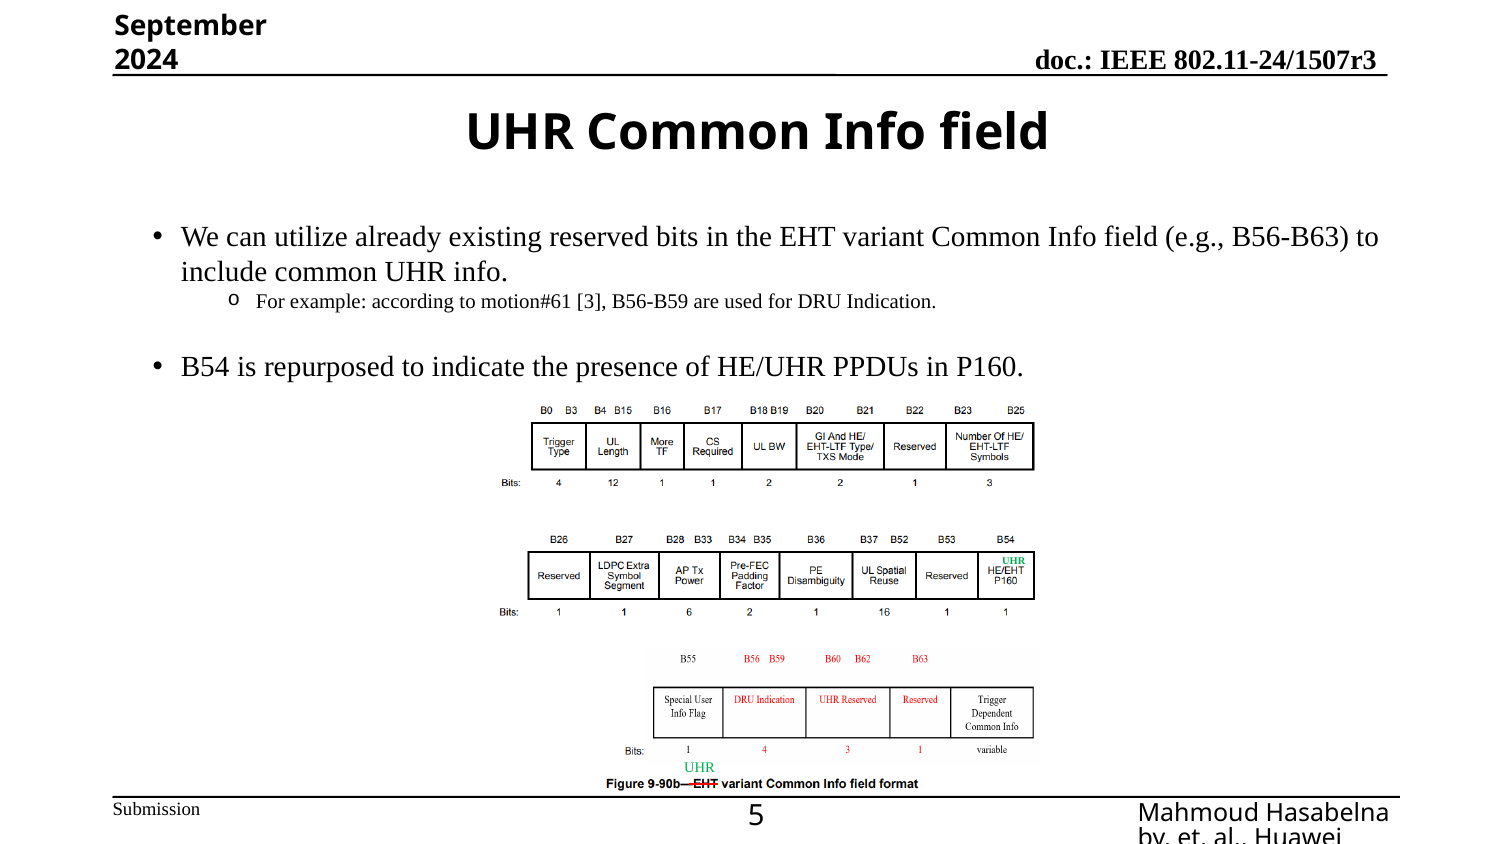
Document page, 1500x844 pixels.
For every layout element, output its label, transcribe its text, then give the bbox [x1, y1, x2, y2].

text_box We can utilize already existing reserved bits in the EHT variant Common Info field (e.g., B56-B63) to include common UHR info. For example: according to motion#61 [3], B56-B59 are used for DRU Indication. B54 is repurposed to indicate the presence of HE/UHR PPDUs in P160. [62, 210, 1437, 558]
slide_number 5 [737, 802, 775, 833]
picture [492, 399, 1047, 793]
footer Mahmoud Hasabelnaby, et. al., Huawei [1137, 796, 1402, 828]
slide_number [114, 40, 274, 76]
title UHR Common Info field [120, 79, 1396, 180]
